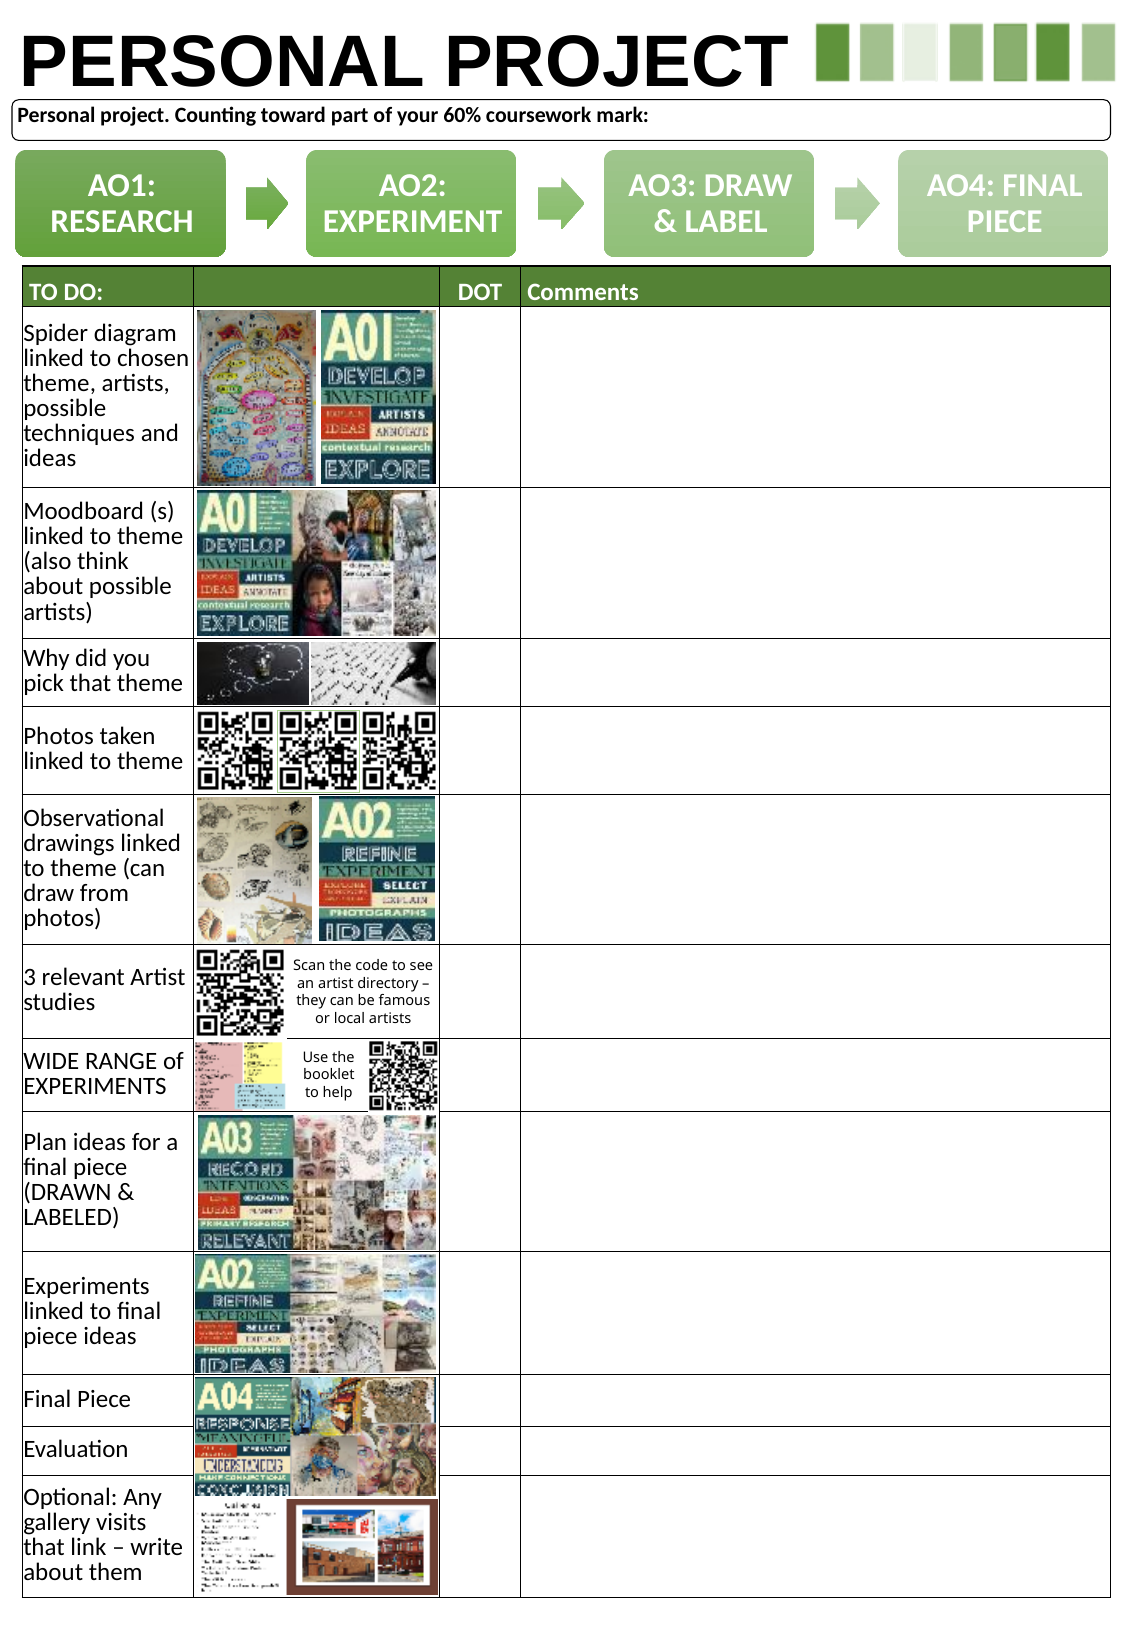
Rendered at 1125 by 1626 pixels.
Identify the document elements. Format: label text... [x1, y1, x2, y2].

table_cell Spider diagram linked to chosen theme, artists, possible techniques and ideas [23, 307, 193, 487]
table_cell Optional: Any gallery visits that link – write about them [23, 1476, 193, 1597]
table_cell Experiments linked to final piece ideas [23, 1252, 193, 1374]
table_cell [521, 1427, 1110, 1475]
table_cell [194, 795, 439, 944]
picture [197, 797, 312, 944]
table_cell [440, 639, 520, 706]
table_cell [521, 1112, 1110, 1251]
table_cell Why did you pick that theme [23, 639, 193, 706]
picture [368, 1040, 439, 1112]
picture [807, 10, 1120, 83]
table_header TO DO: [23, 267, 193, 306]
picture [195, 1377, 436, 1496]
table_cell [521, 1252, 1110, 1374]
table_cell [440, 1039, 520, 1111]
picture [195, 1254, 436, 1373]
picture [195, 709, 276, 793]
text_box Personal project. Counting toward part of your 60% coursework mark: [2, 93, 1125, 161]
table_cell [440, 1476, 520, 1597]
picture [319, 796, 435, 941]
table_cell WIDE RANGE of EXPERIMENTS [23, 1039, 193, 1111]
picture [194, 1041, 287, 1111]
table_cell [194, 1375, 439, 1597]
table_cell [521, 707, 1110, 794]
table_cell [440, 945, 520, 1038]
picture [197, 490, 436, 636]
table_cell Photos taken linked to theme [23, 707, 193, 794]
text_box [14, 149, 1109, 257]
table_cell [287, 1034, 439, 1038]
table_cell [440, 707, 520, 794]
table_cell 3 relevant Artist studies [23, 945, 193, 1038]
table_cell [521, 1476, 1110, 1597]
table_cell [194, 1252, 439, 1374]
table_cell [194, 1112, 439, 1251]
table_cell Final Piece [23, 1375, 193, 1426]
table_cell [521, 1039, 1110, 1111]
table_cell [521, 639, 1110, 706]
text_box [197, 643, 436, 705]
table_cell [521, 1375, 1110, 1426]
table_cell [194, 639, 439, 706]
table_header [194, 267, 439, 306]
table_cell [521, 795, 1110, 944]
picture [198, 1115, 436, 1250]
text_box Use the booklet to help [287, 1040, 368, 1108]
table_cell [521, 945, 1110, 1038]
table_cell [440, 795, 520, 944]
text_box Scan the code to see an artist directory – they can be famous or local artists [287, 948, 450, 1034]
table_cell [194, 307, 439, 487]
picture [321, 310, 436, 484]
picture [197, 310, 316, 486]
picture [194, 1499, 438, 1595]
table_cell Moodboard (s) linked to theme (also think about possible artists) [23, 488, 193, 638]
table_cell Plan ideas for a final piece (DRAWN & LABELED) [23, 1112, 193, 1251]
table_cell [440, 1427, 520, 1475]
table_cell [440, 1252, 520, 1374]
table_cell [521, 307, 1110, 487]
picture [277, 709, 439, 793]
table_cell [440, 488, 520, 638]
table_cell [194, 488, 439, 638]
table_header Comments [521, 267, 1110, 306]
table_cell [440, 1375, 520, 1426]
text_box PERSONAL PROJECT [4, 0, 805, 109]
table_cell Evaluation [23, 1427, 193, 1475]
table_header DOT [440, 267, 520, 306]
table_cell [521, 488, 1110, 638]
table_cell [440, 307, 520, 487]
table_cell [440, 1112, 520, 1251]
table_cell Observational drawings linked to theme (can draw from photos) [23, 795, 193, 944]
picture [194, 946, 287, 1039]
